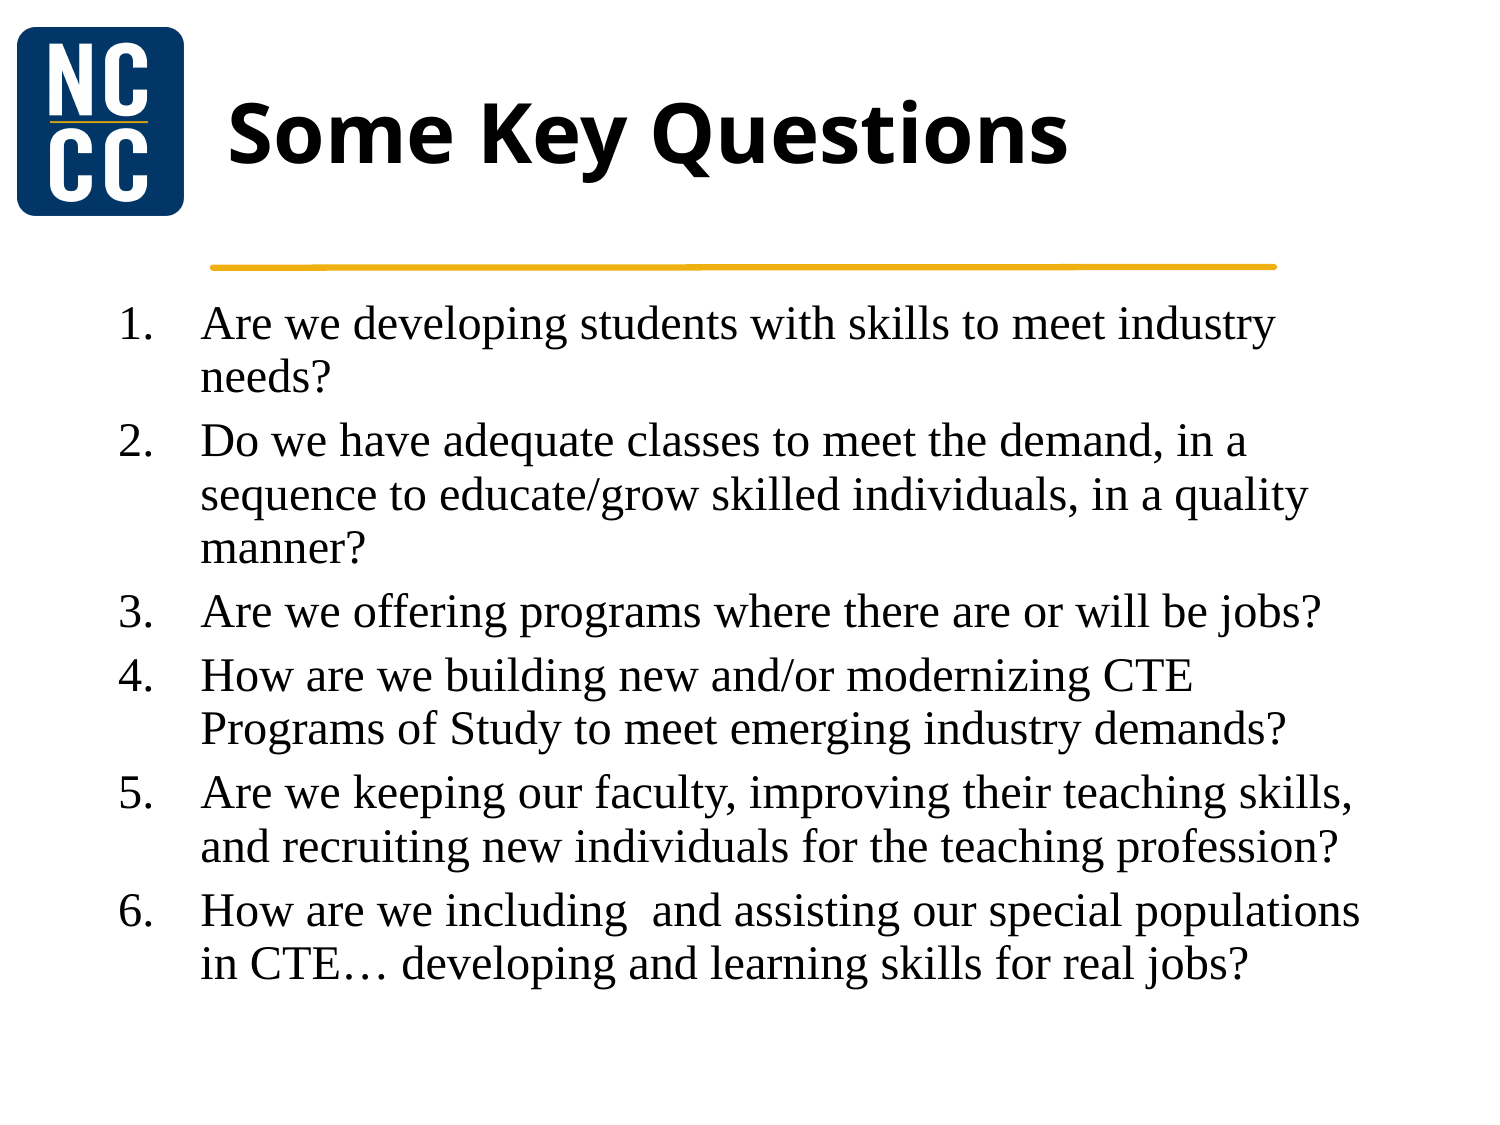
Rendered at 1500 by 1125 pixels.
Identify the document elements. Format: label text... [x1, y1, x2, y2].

title Some Key Questions [212, 27, 1421, 246]
picture [17, 27, 184, 216]
list Are we developing students with skills to meet industry needs? Do we have adequate classes to meet the demand, in a sequence to educate/grow skilled individuals, in a quality manner? Are we offering programs where there are or will be jobs? How are we building new and/or modernizing CTE Programs of Study to meet emerging industry demands? Are we keeping our faculty, improving their teaching skills, and recruiting new individuals for the teaching profession? How are we including and assisting our special populations in CTE… developing and learning skills for real jobs? [103, 288, 1397, 1066]
